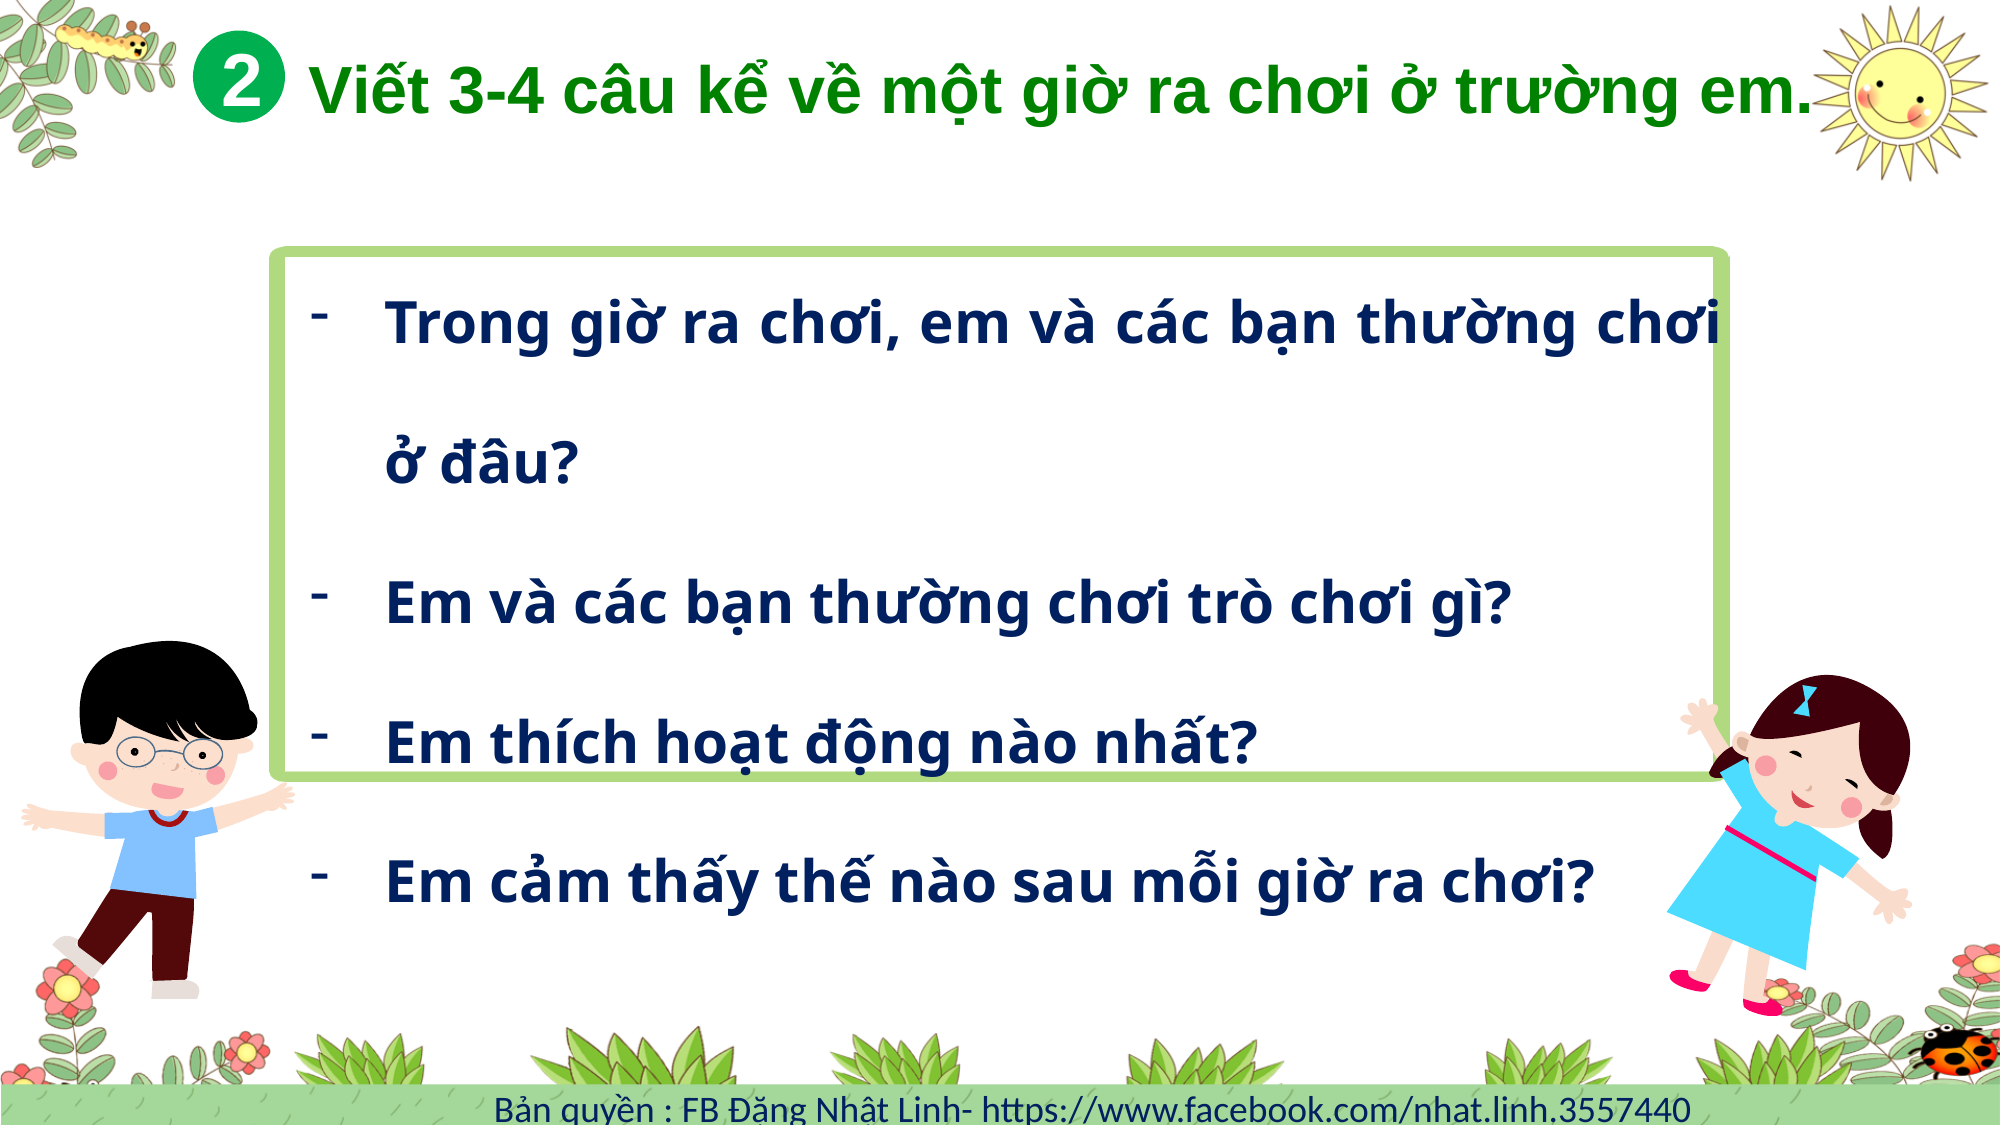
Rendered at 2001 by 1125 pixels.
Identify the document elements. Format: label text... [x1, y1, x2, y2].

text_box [194, 31, 1962, 138]
text_box Trong giờ ra chơi, em và các bạn thường chơi ở đâu? Em và các bạn thường chơi trò chơi gì? Em thích hoạt động nào nhất? Em cảm thấy thế nào sau mỗi giờ ra chơi? [295, 207, 1737, 674]
picture [0, 0, 2001, 1125]
text_box Bản quyền : FB Đặng Nhật Linh- https://www.facebook.com/nhat.linh.3557440 [479, 1077, 1765, 1125]
text_box Trong giờ ra chơi, em và các bạn thường chơi ở đâu? Em và các bạn thường chơi trò chơi gì? Em thích hoạt động nào nhất? Em cảm thấy thế nào sau mỗi giờ ra chơi? [296, 782, 1666, 922]
